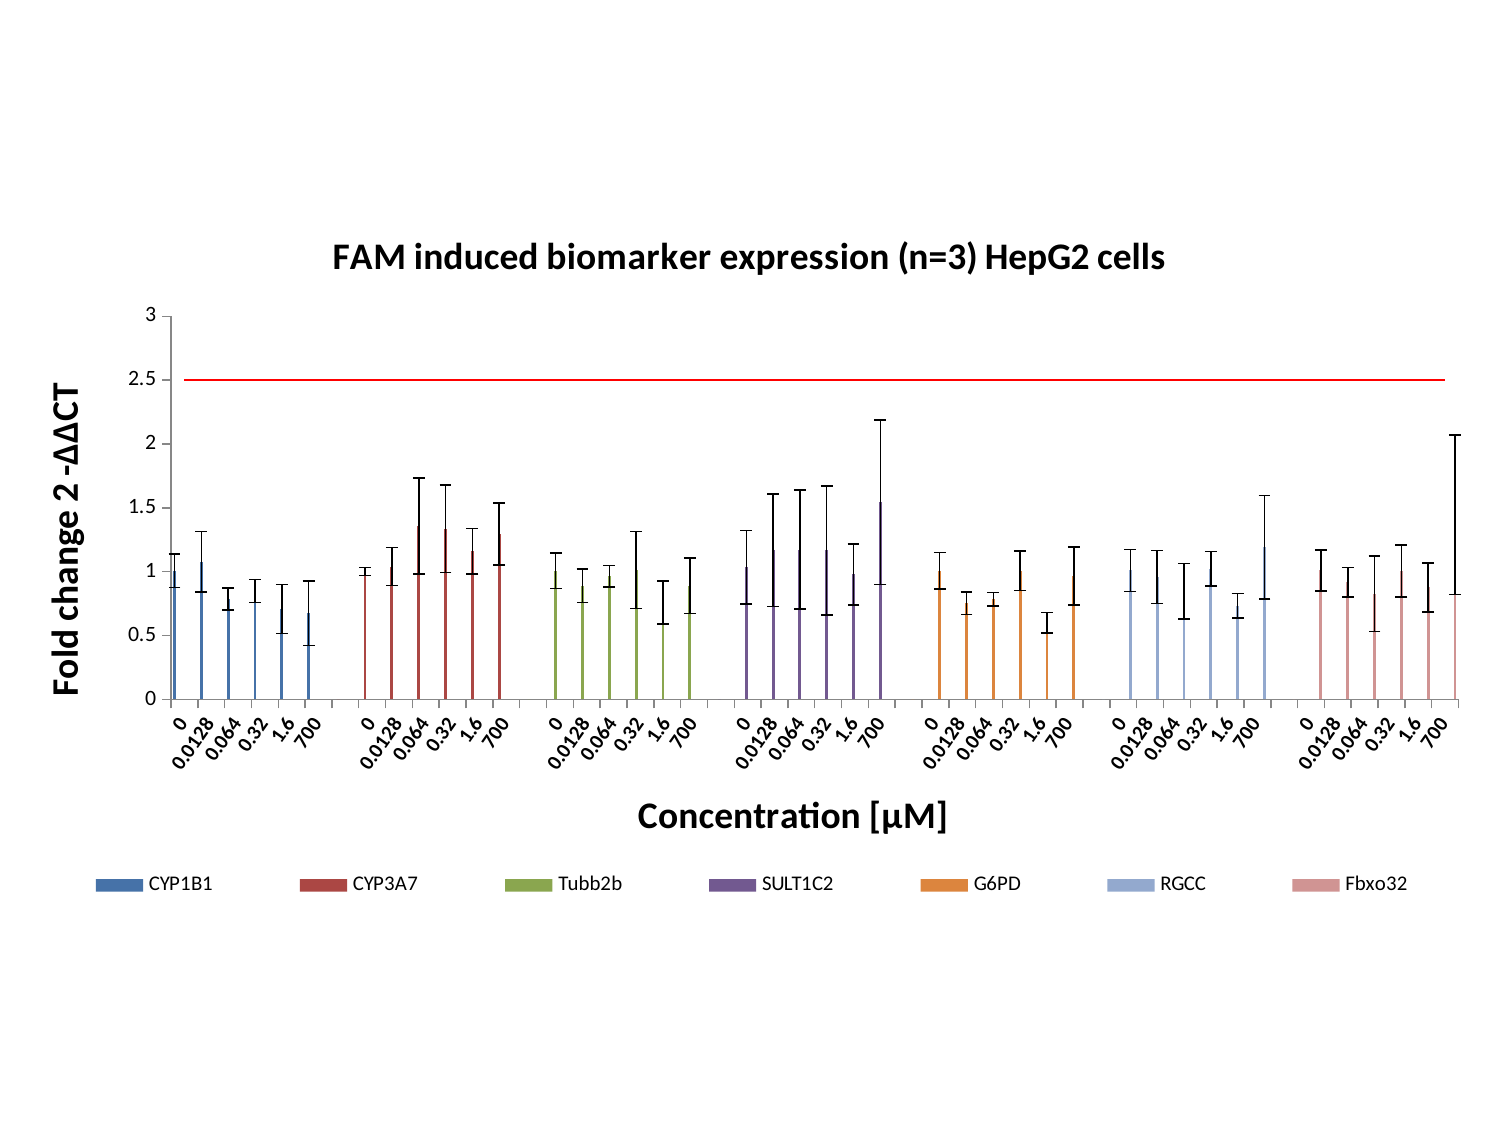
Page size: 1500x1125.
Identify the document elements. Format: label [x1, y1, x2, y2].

chart [11, 207, 1489, 917]
